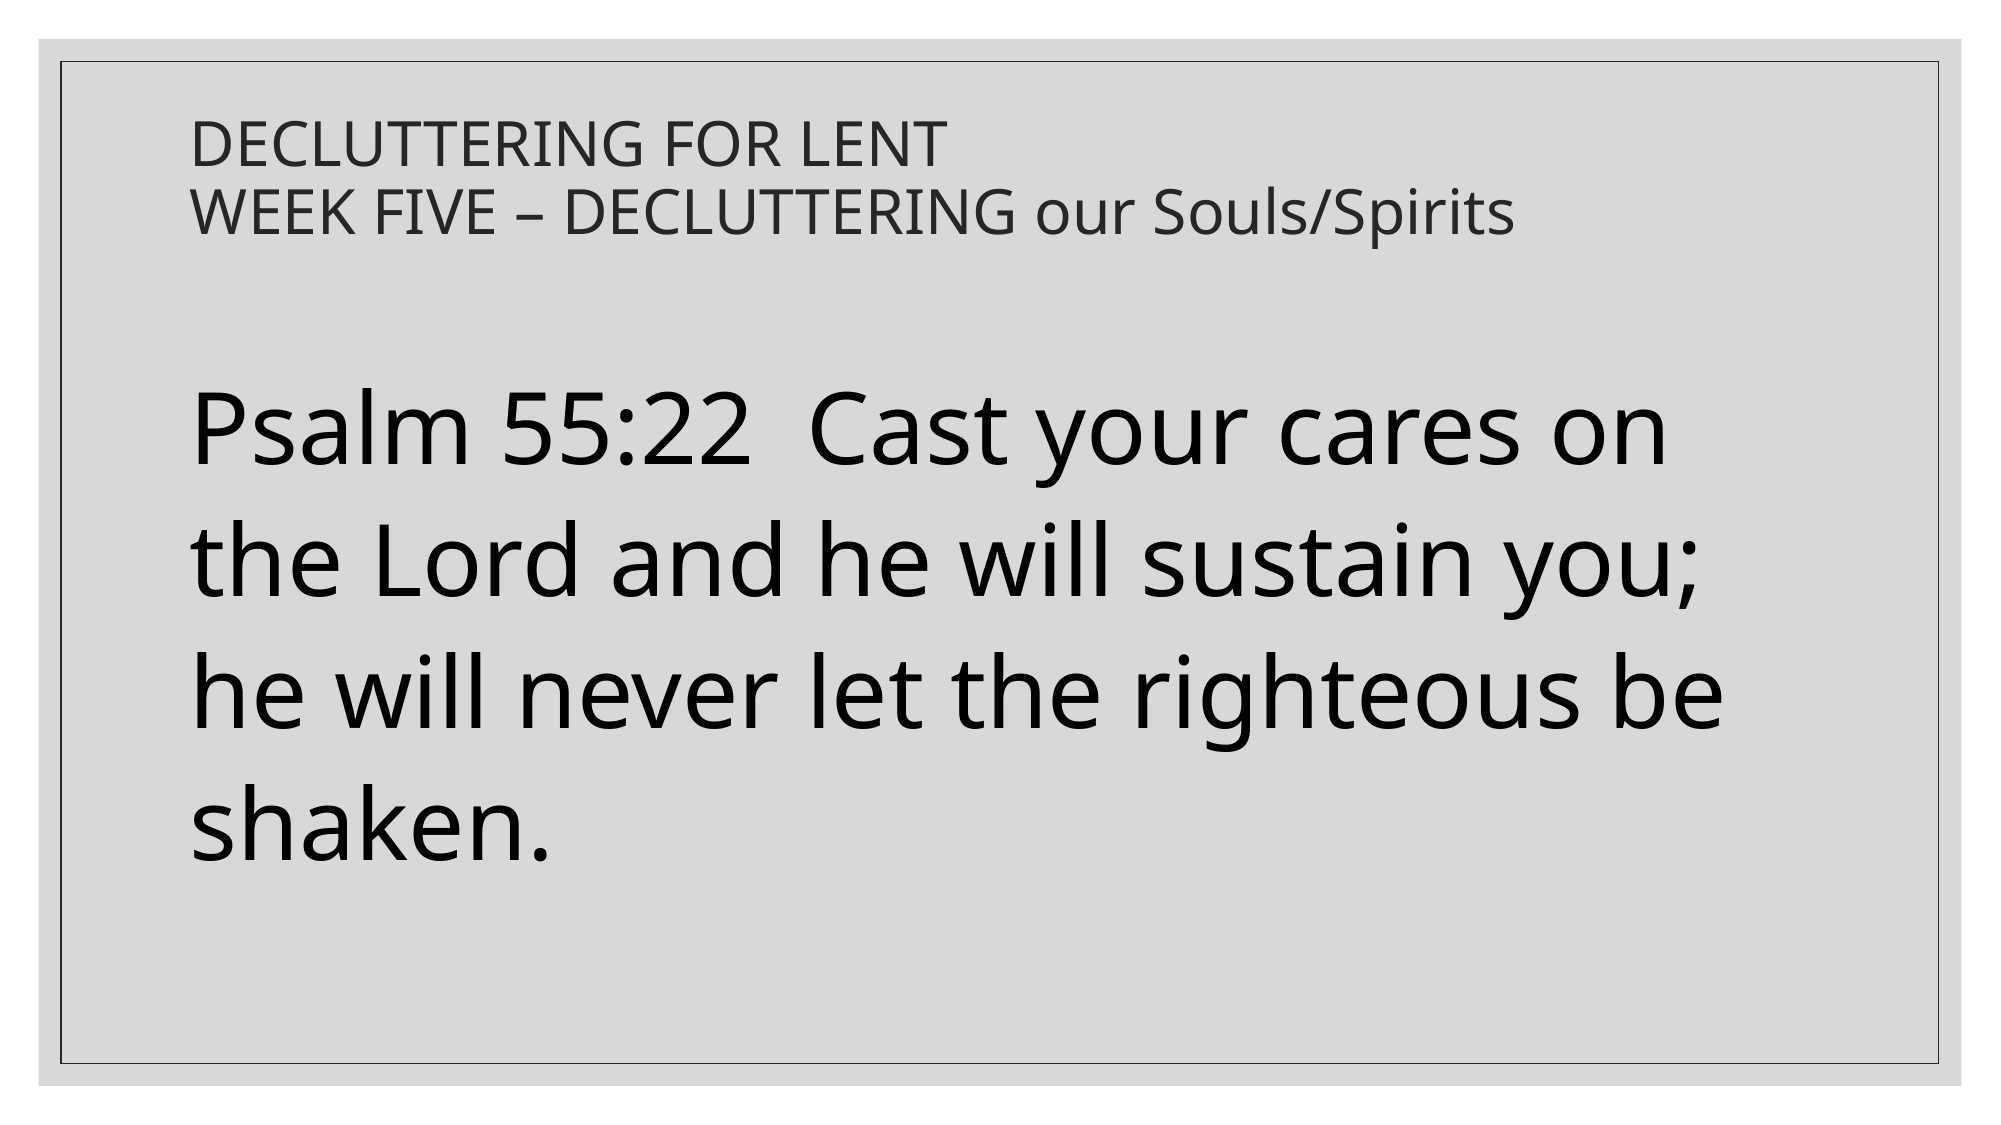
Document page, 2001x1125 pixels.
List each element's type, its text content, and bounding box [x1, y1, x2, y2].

list Psalm 55:22 Cast your cares on the Lord and he will sustain you; he will never let the righteous be shaken. [174, 345, 1825, 977]
title DECLUTTERING FOR LENT WEEK FIVE – DECLUTTERING our Souls/Spirits [174, 105, 1825, 331]
